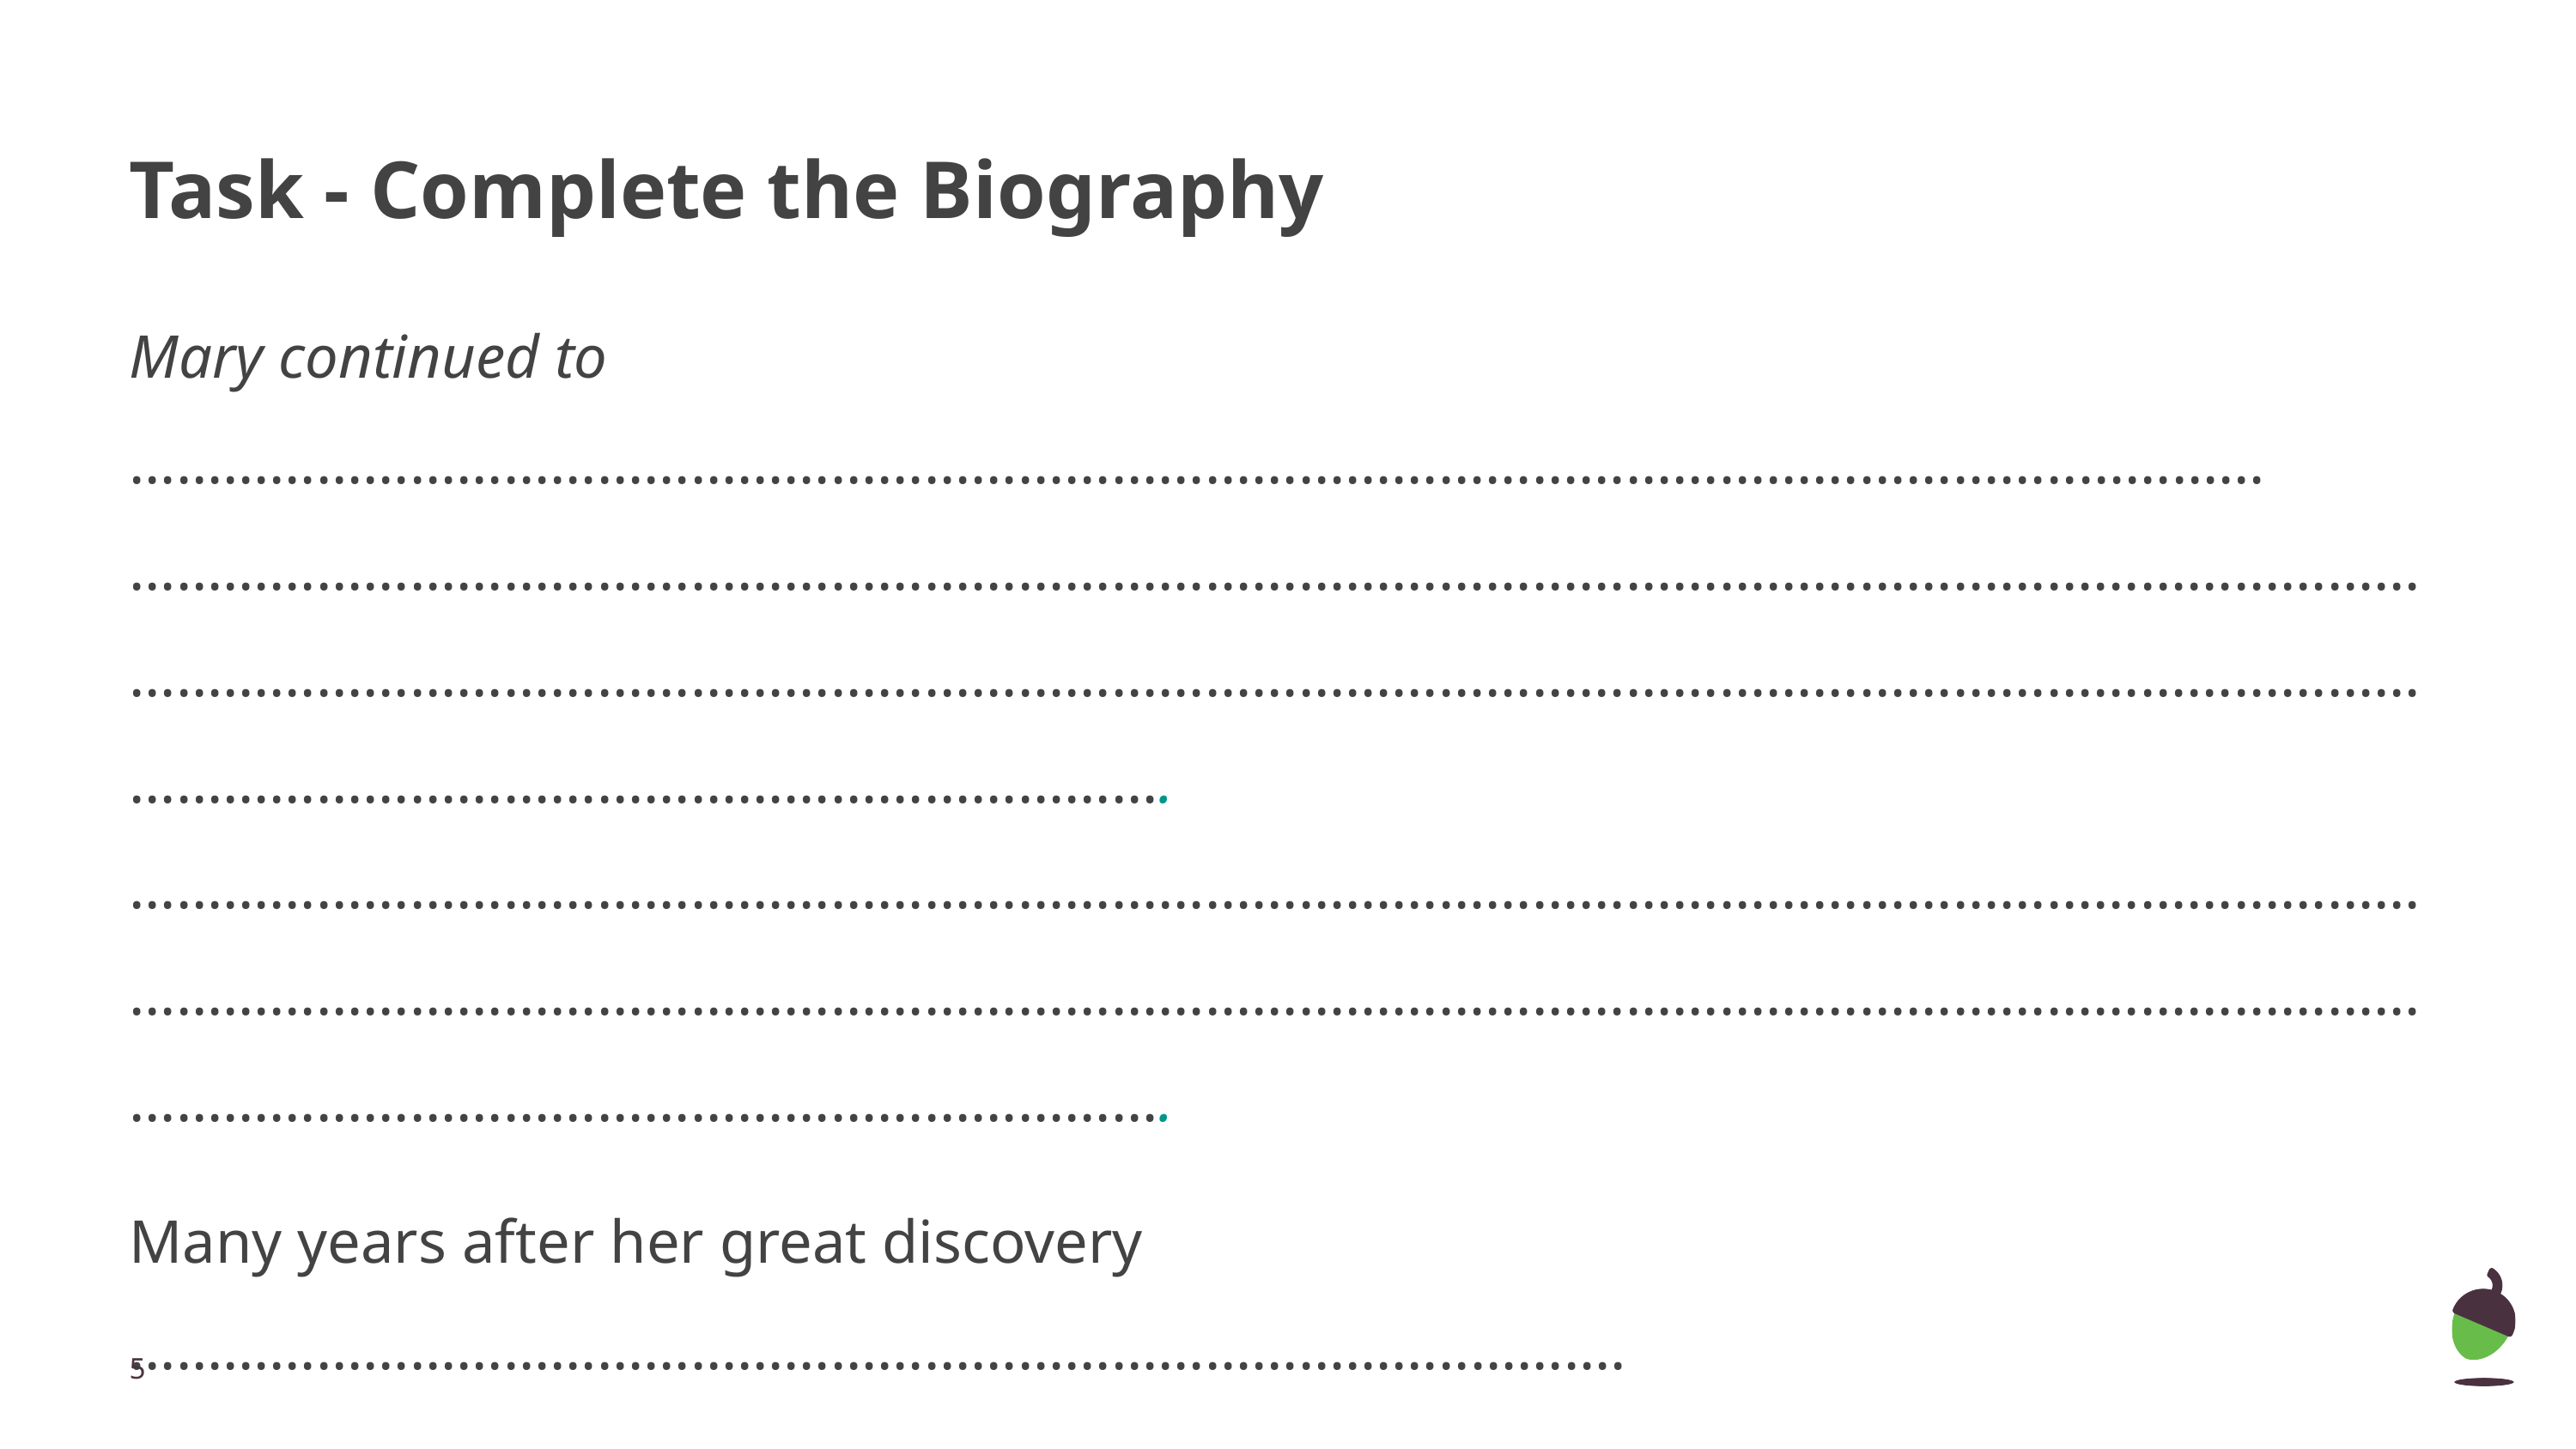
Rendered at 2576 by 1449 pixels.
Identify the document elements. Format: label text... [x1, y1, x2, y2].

slide_number ‹#› [129, 1349, 332, 1401]
text_box [332, 1349, 1064, 1392]
list Mary continued to ……………………………………………………………………………………………………………..………… ……………………………………………………………………………………………………………………………………………………………………………………………………………………………………………………………………………………………………………………………….………………………………………………………………………………………………………………………………………………………………………………………………………………………………………………………………………………………………………………………………. Many years after her great discovery …………………………………………………………………………..………. ………………………………………………………………………………………..………………………………………………………………………………………………………………………………………………………………………………………………………………………………………. [129, 283, 2447, 1245]
title Task - Complete the Biography [129, 124, 1990, 283]
picture [2451, 1268, 2516, 1386]
